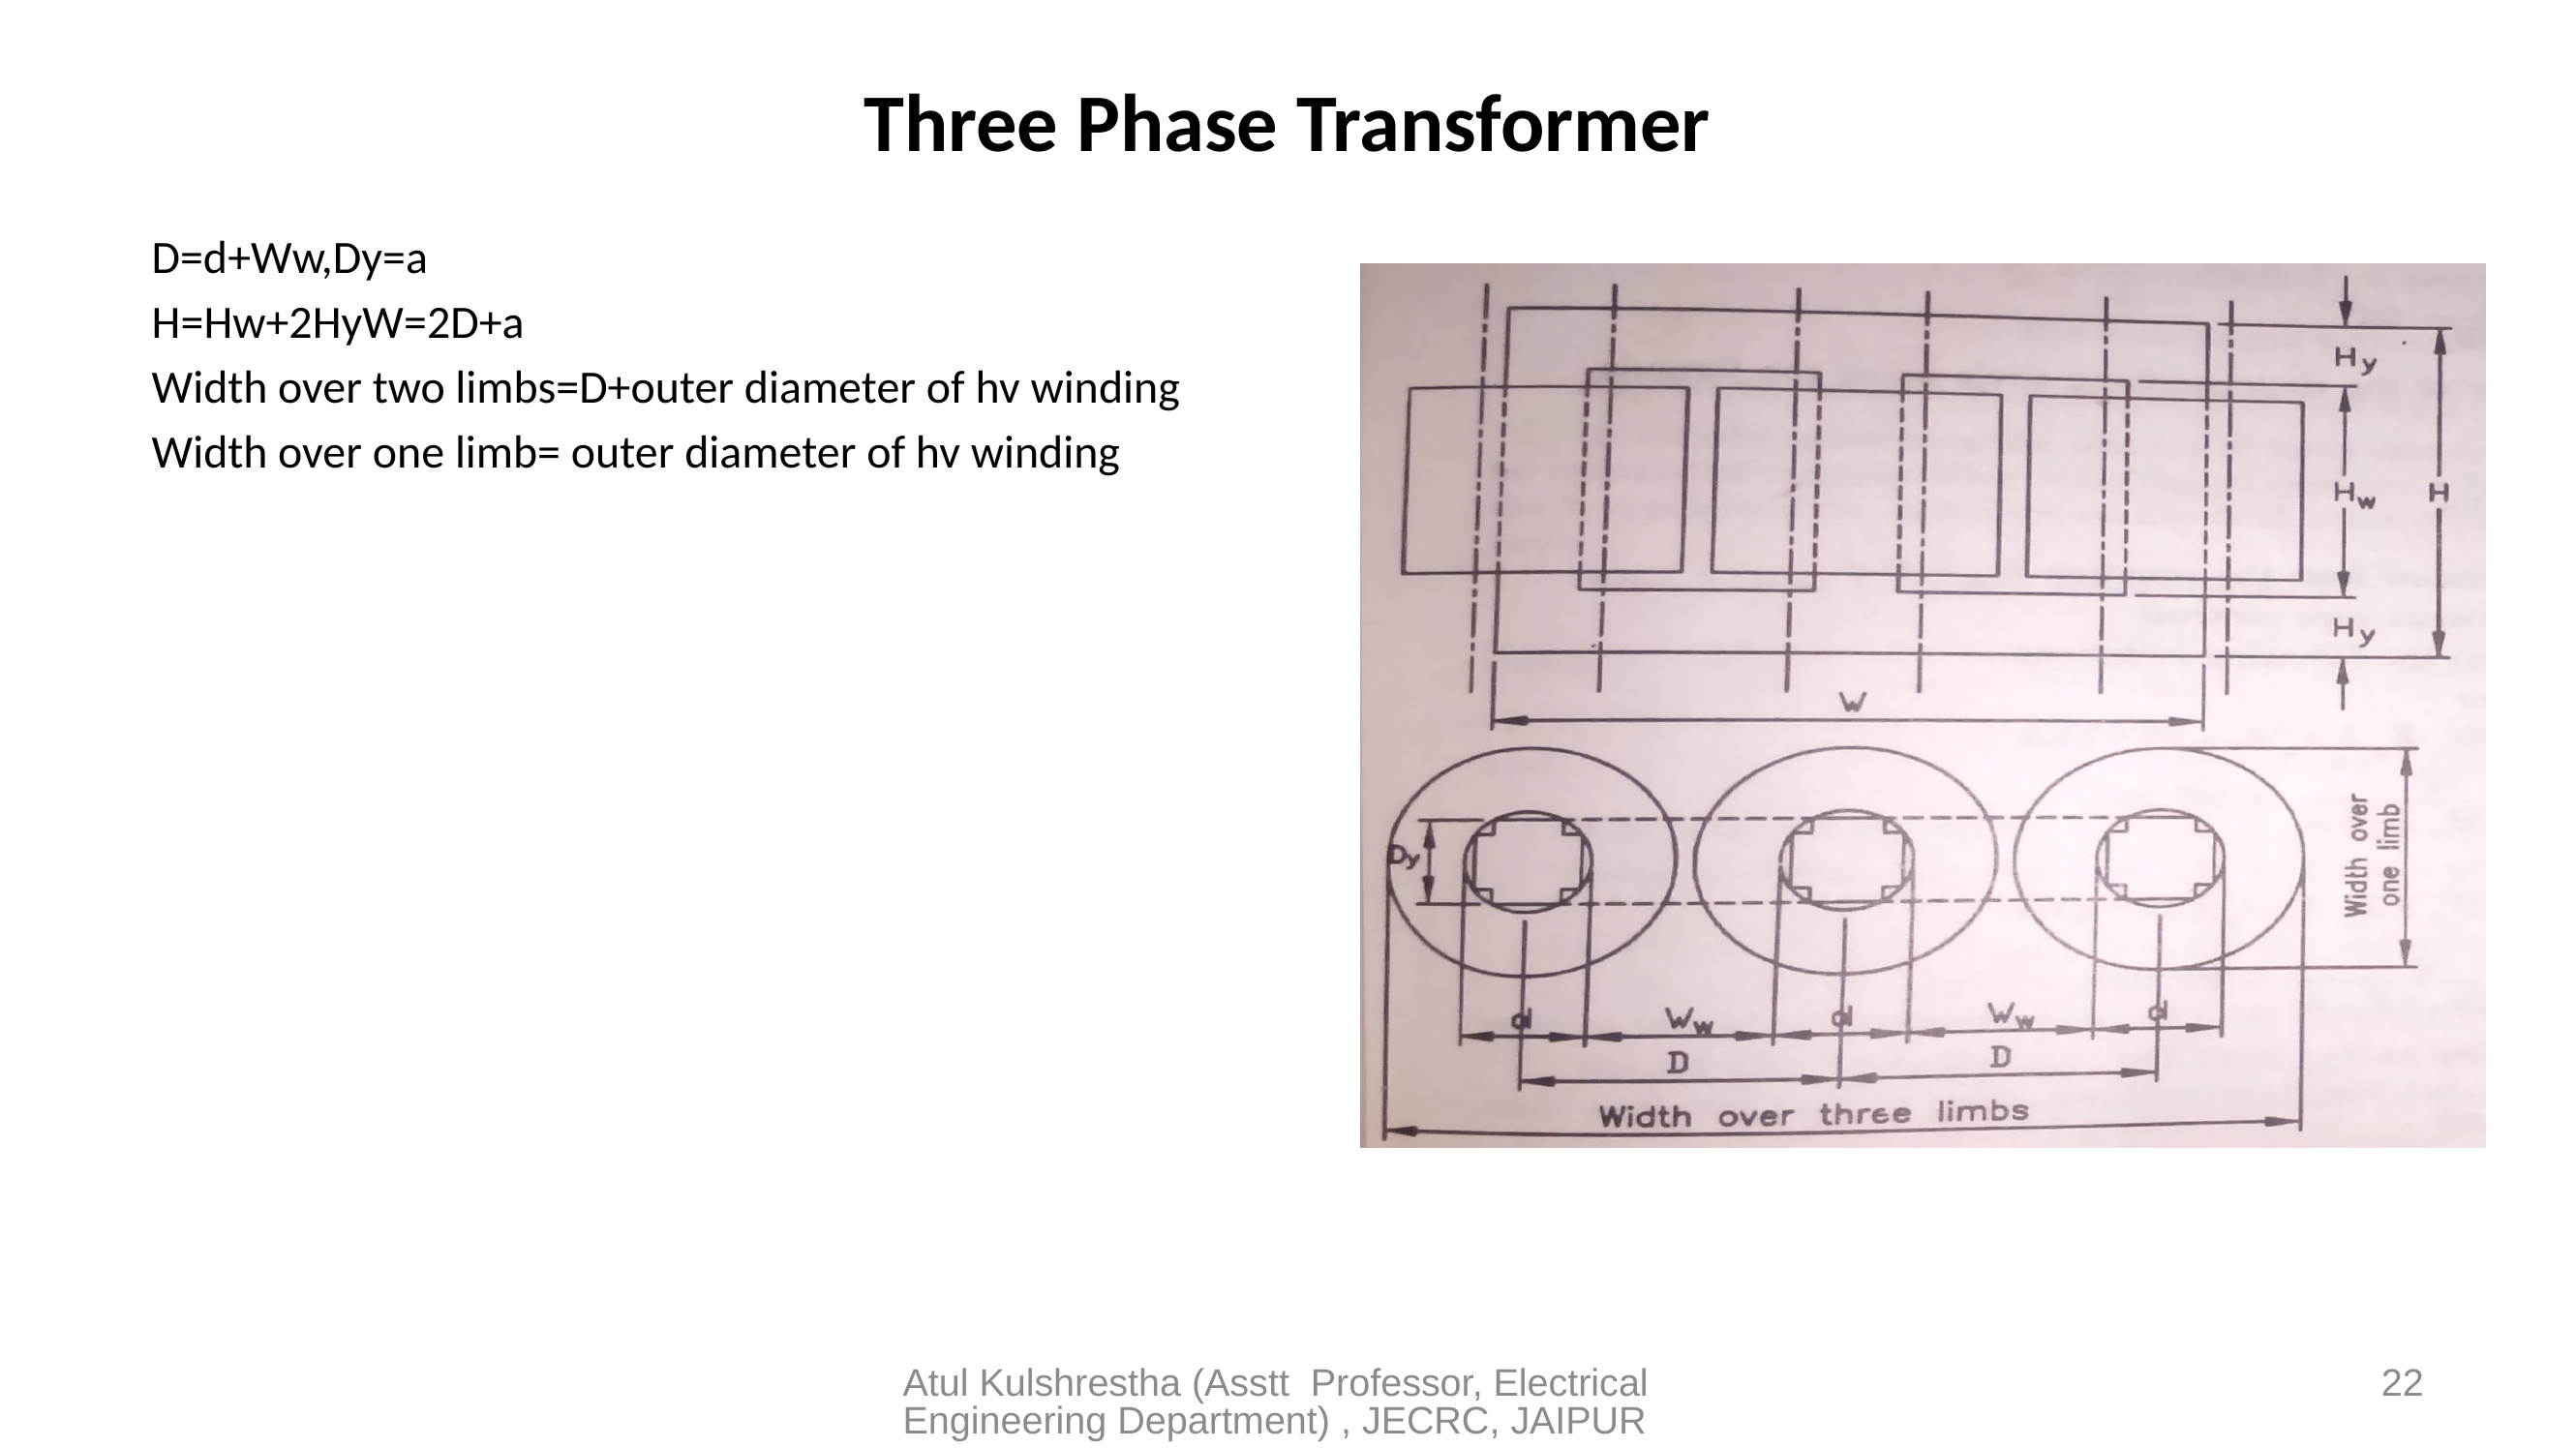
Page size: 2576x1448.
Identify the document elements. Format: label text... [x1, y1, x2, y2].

list D=d+Ww,Dy=a H=Hw+2HyW=2D+a Width over two limbs=D+outer diameter of hv winding Width over one limb= outer diameter of hv winding [128, 215, 2447, 495]
slide_number 22 [1845, 1342, 2447, 1420]
footer Atul Kulshrestha (Asstt Professor, Electrical Engineering Department) , JECRC, JAIPUR [879, 1342, 1696, 1420]
picture [1359, 263, 2486, 1148]
title Three Phase Transformer [128, 57, 2447, 180]
